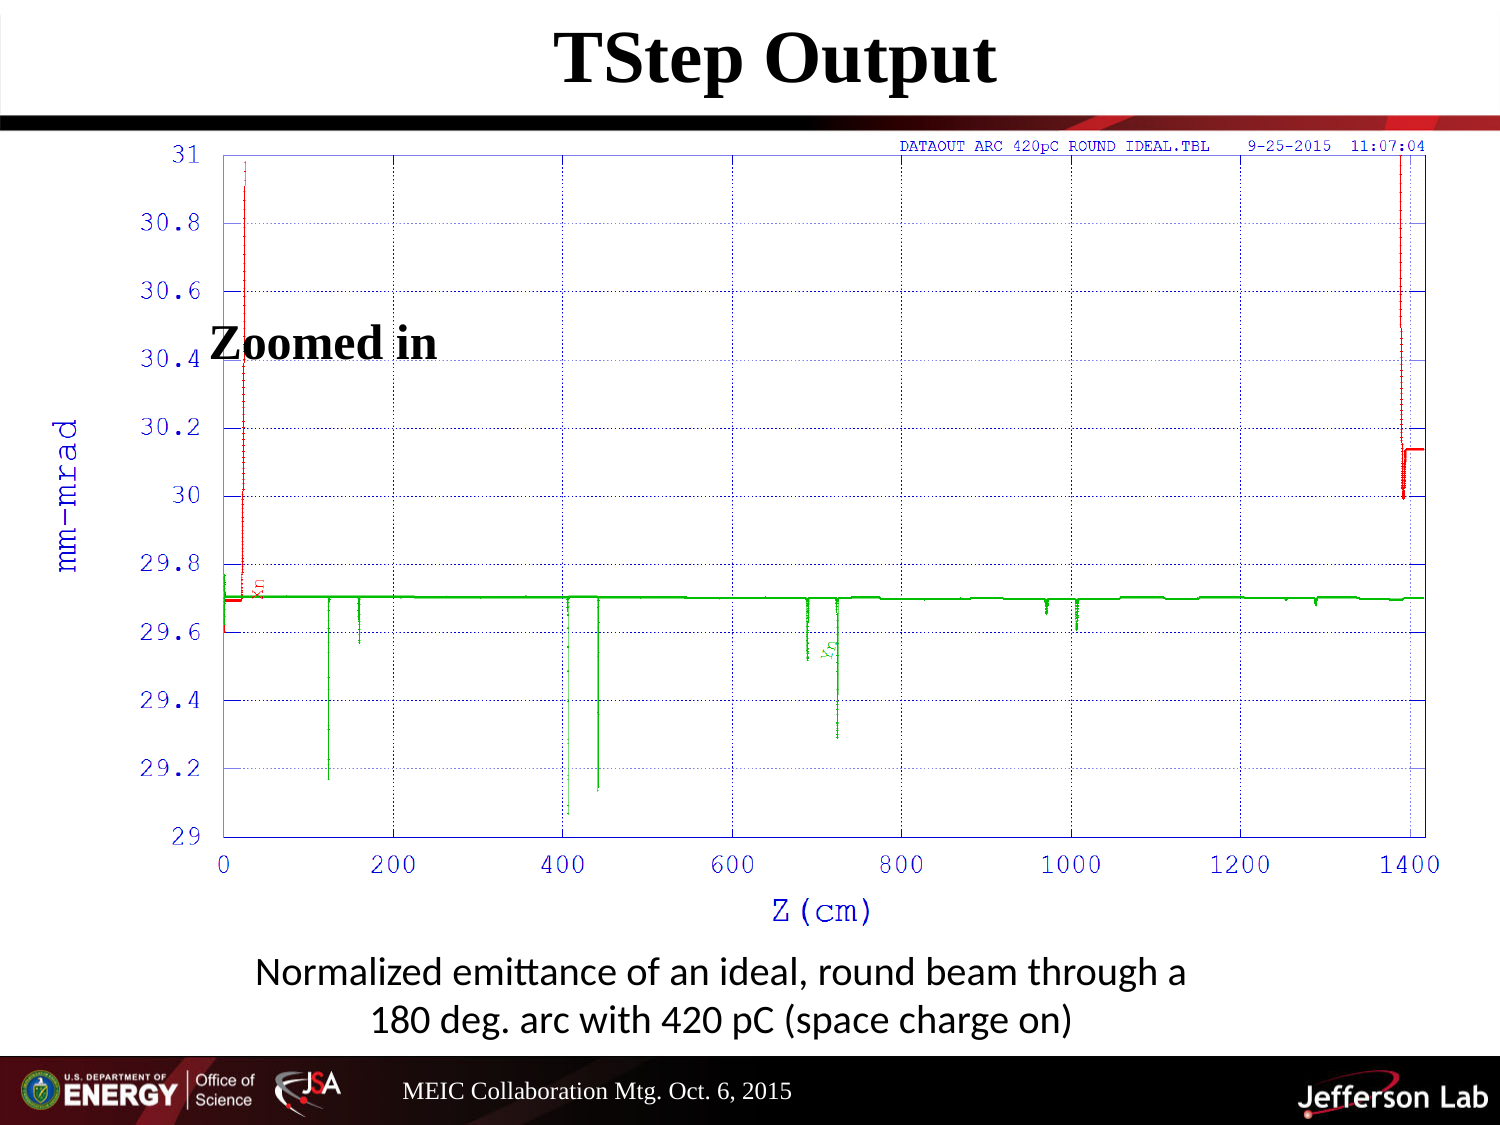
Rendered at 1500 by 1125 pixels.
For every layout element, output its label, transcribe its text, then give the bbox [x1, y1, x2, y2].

text_box Normalized emittance of an ideal, round beam through a 180 deg. arc with 420 pC (space charge on) [212, 947, 1232, 1050]
picture [0, 0, 1500, 1125]
footer MEIC Collaboration Mtg. Oct. 6, 2015 [359, 1059, 835, 1120]
text_box TStep Output [538, 0, 1013, 105]
